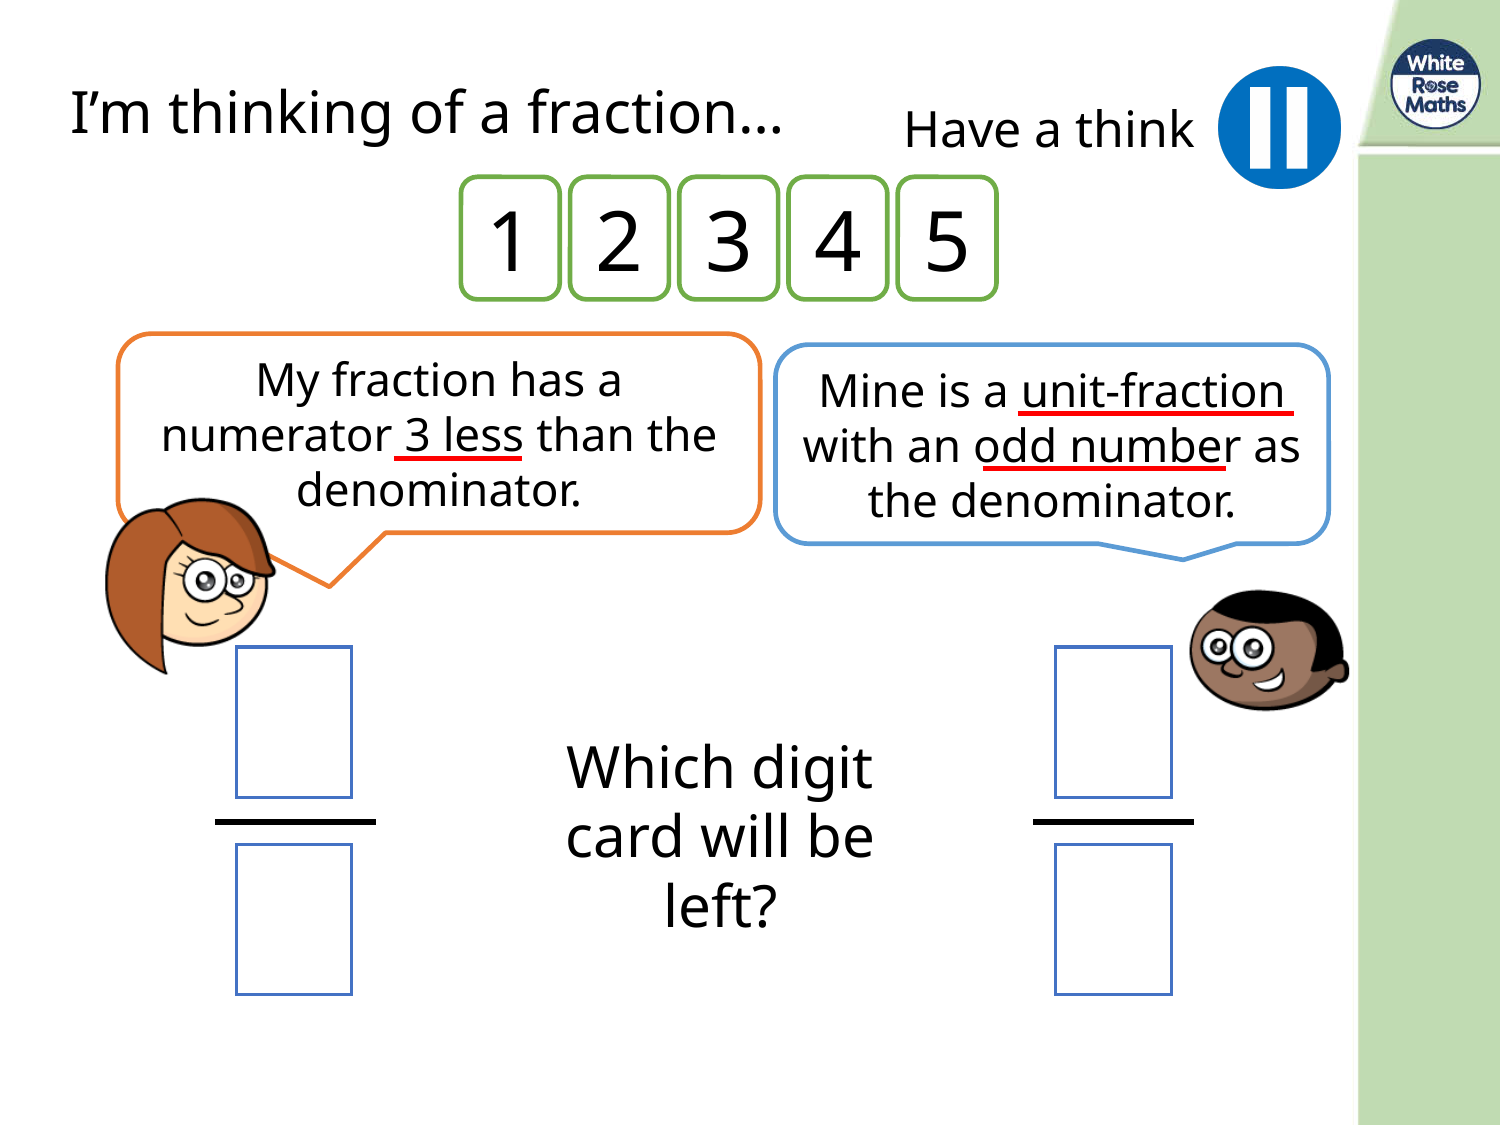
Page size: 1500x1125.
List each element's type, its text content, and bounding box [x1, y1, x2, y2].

text_box 5 [897, 176, 997, 300]
text_box Mine is a unit-fraction with an odd number as the denominator. [775, 344, 1329, 560]
text_box [1055, 646, 1172, 799]
text_box 2 [570, 176, 669, 300]
text_box I’m thinking of a fraction… [0, 68, 947, 154]
text_box Have a think [888, 89, 1218, 165]
text_box [235, 646, 352, 799]
text_box 3 [679, 176, 779, 300]
text_box [1055, 843, 1172, 996]
text_box 4 [788, 176, 888, 300]
text_box Which digit card will be left? [489, 722, 952, 947]
text_box 1 [460, 176, 560, 300]
text_box [235, 843, 352, 996]
picture [0, 0, 1500, 1125]
text_box My fraction has a numerator 3 less than the denominator. [117, 333, 761, 587]
